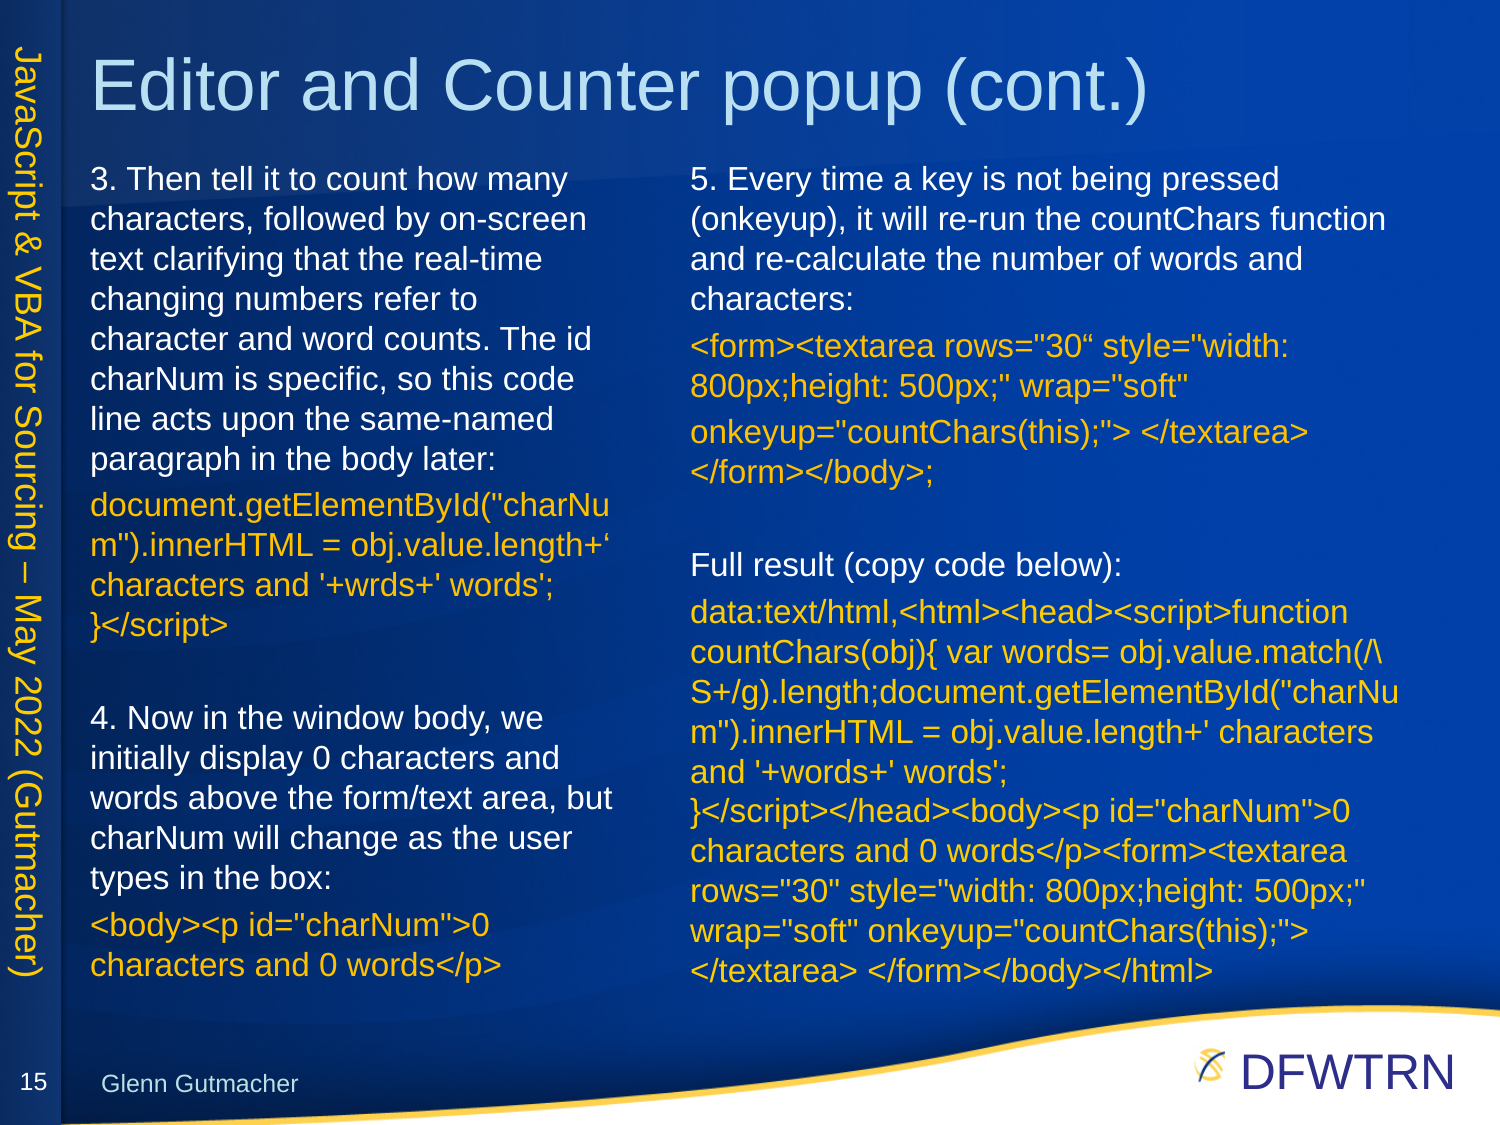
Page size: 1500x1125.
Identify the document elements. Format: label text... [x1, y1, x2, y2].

text_box 5. Every time a key is not being pressed (onkeyup), it will re-run the countChars function and re-calculate the number of words and characters: <form><textarea rows="30“ style="width: 800px;height: 500px;" wrap="soft" onkeyup="countChars(this);"> </textarea> </form></body>; Full result (copy code below): data:text/html,<html><head><script>function countChars(obj){ var words= obj.value.match(/\S+/g).length;document.getElementById("charNum").innerHTML = obj.value.length+' characters and '+words+' words'; }</script></head><body><p id="charNum">0 characters and 0 words</p><form><textarea rows="30" style="width: 800px;height: 500px;" wrap="soft" onkeyup="countChars(this);"> </textarea> </form></body></html> [674, 149, 1438, 1075]
picture [0, 0, 1500, 1125]
slide_number 15 [0, 1053, 63, 1107]
title Editor and Counter popup (cont.) [74, 24, 1476, 138]
text_box 3. Then tell it to count how many characters, followed by on-screen text clarifying that the real-time changing numbers refer to character and word counts. The id charNum is specific, so this code line acts upon the same-named paragraph in the body later: document.getElementById("charNum").innerHTML = obj.value.length+‘ characters and '+wrds+' words'; }</script> 4. Now in the window body, we initially display 0 characters and words above the form/text area, but charNum will change as the user types in the box: <body><p id="charNum">0 characters and 0 words</p> [75, 149, 638, 1075]
